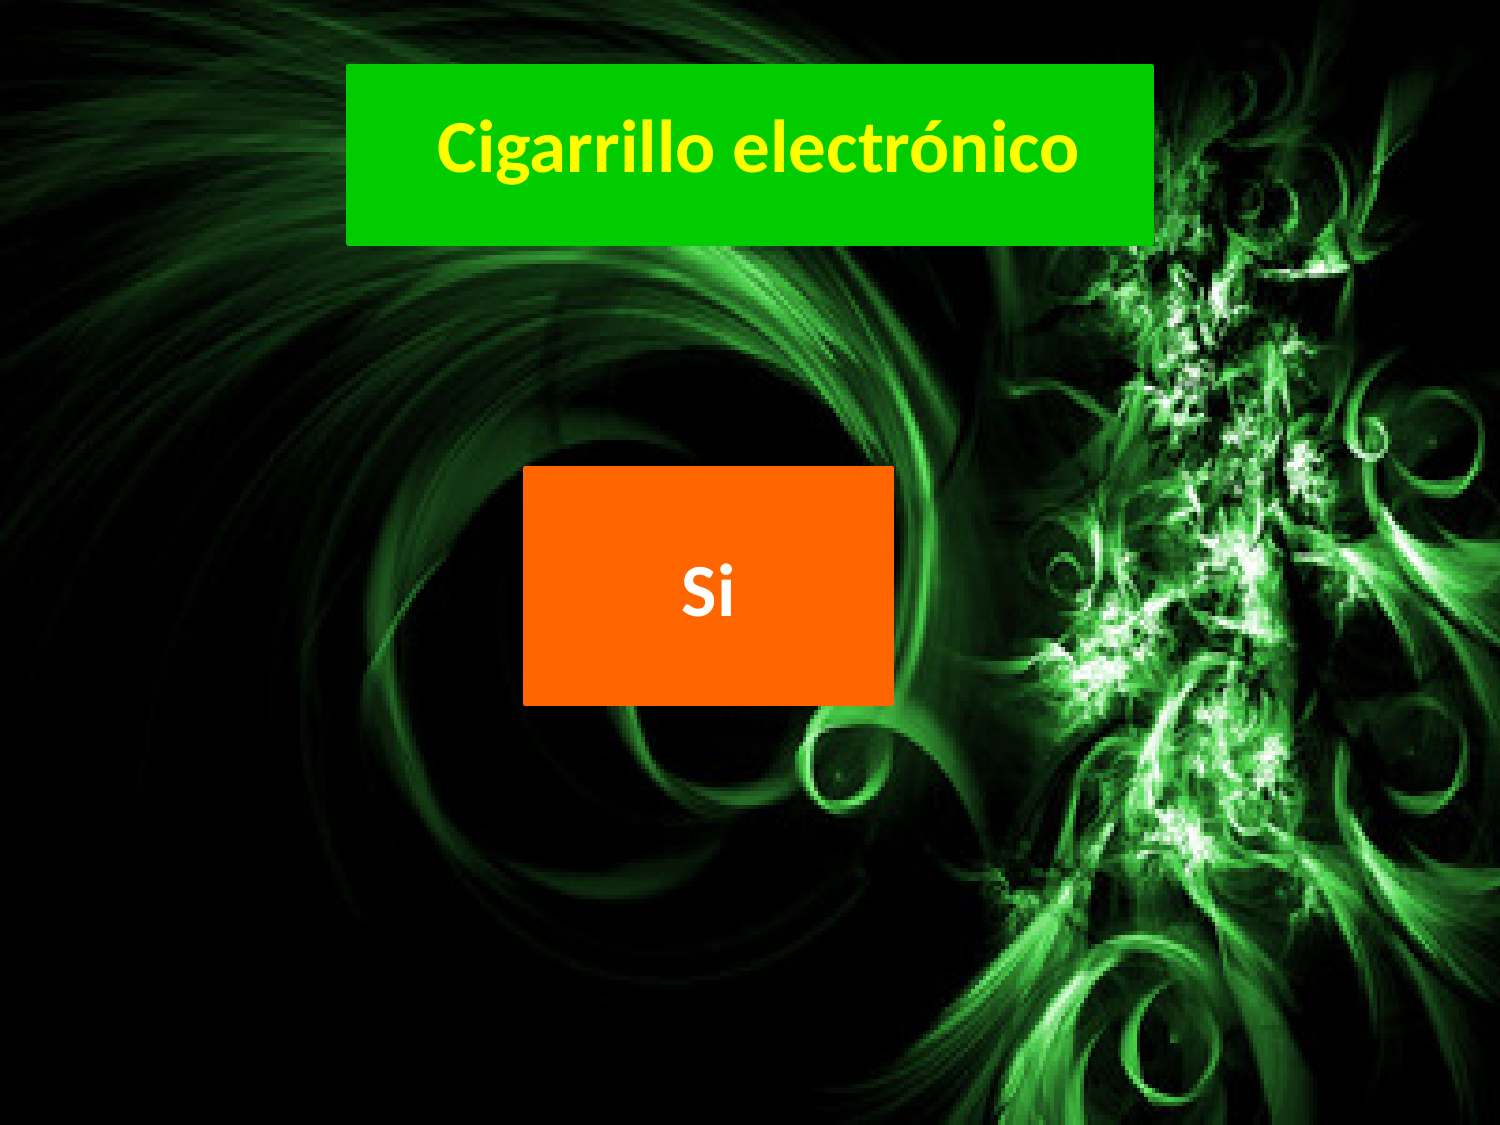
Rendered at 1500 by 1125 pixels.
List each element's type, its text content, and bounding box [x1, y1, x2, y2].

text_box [348, 66, 1152, 244]
picture [0, 0, 1500, 1125]
text_box Si [523, 466, 894, 706]
